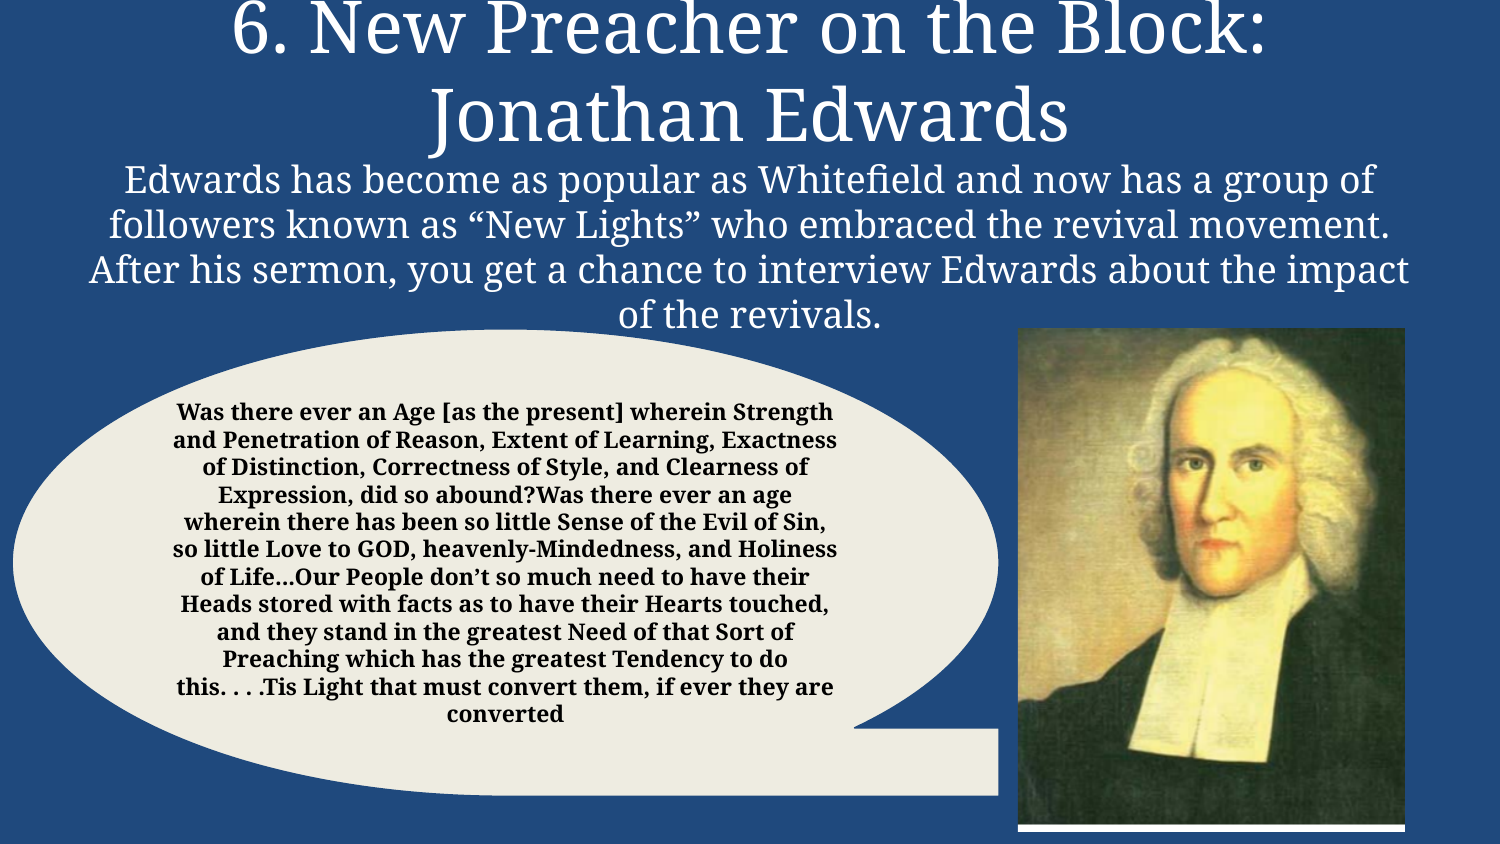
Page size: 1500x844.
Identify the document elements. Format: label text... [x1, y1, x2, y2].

title 6. New Preacher on the Block: Jonathan Edwards Edwards has become as popular as Whitefield and now has a group of followers known as “New Lights” who embraced the revival movement. After his sermon, you get a chance to interview Edwards about the impact of the revivals. [51, 0, 1449, 317]
text_box Was there ever an Age [as the present] wherein Strength and Penetration of Reason, Extent of Learning, Exactness of Distinction, Correctness of Style, and Clearness of Expression, did so abound?Was there ever an age wherein there has been so little Sense of the Evil of Sin, so little Love to GOD, heavenly-Mindedness, and Holiness of Life...Our People don’t so much need to have their Heads stored with facts as to have their Hearts touched, and they stand in the greatest Need of that Sort of Preaching which has the greatest Tendency to do this. . . .Tis Light that must convert them, if ever they are converted [12, 328, 1000, 797]
picture [1017, 328, 1406, 832]
